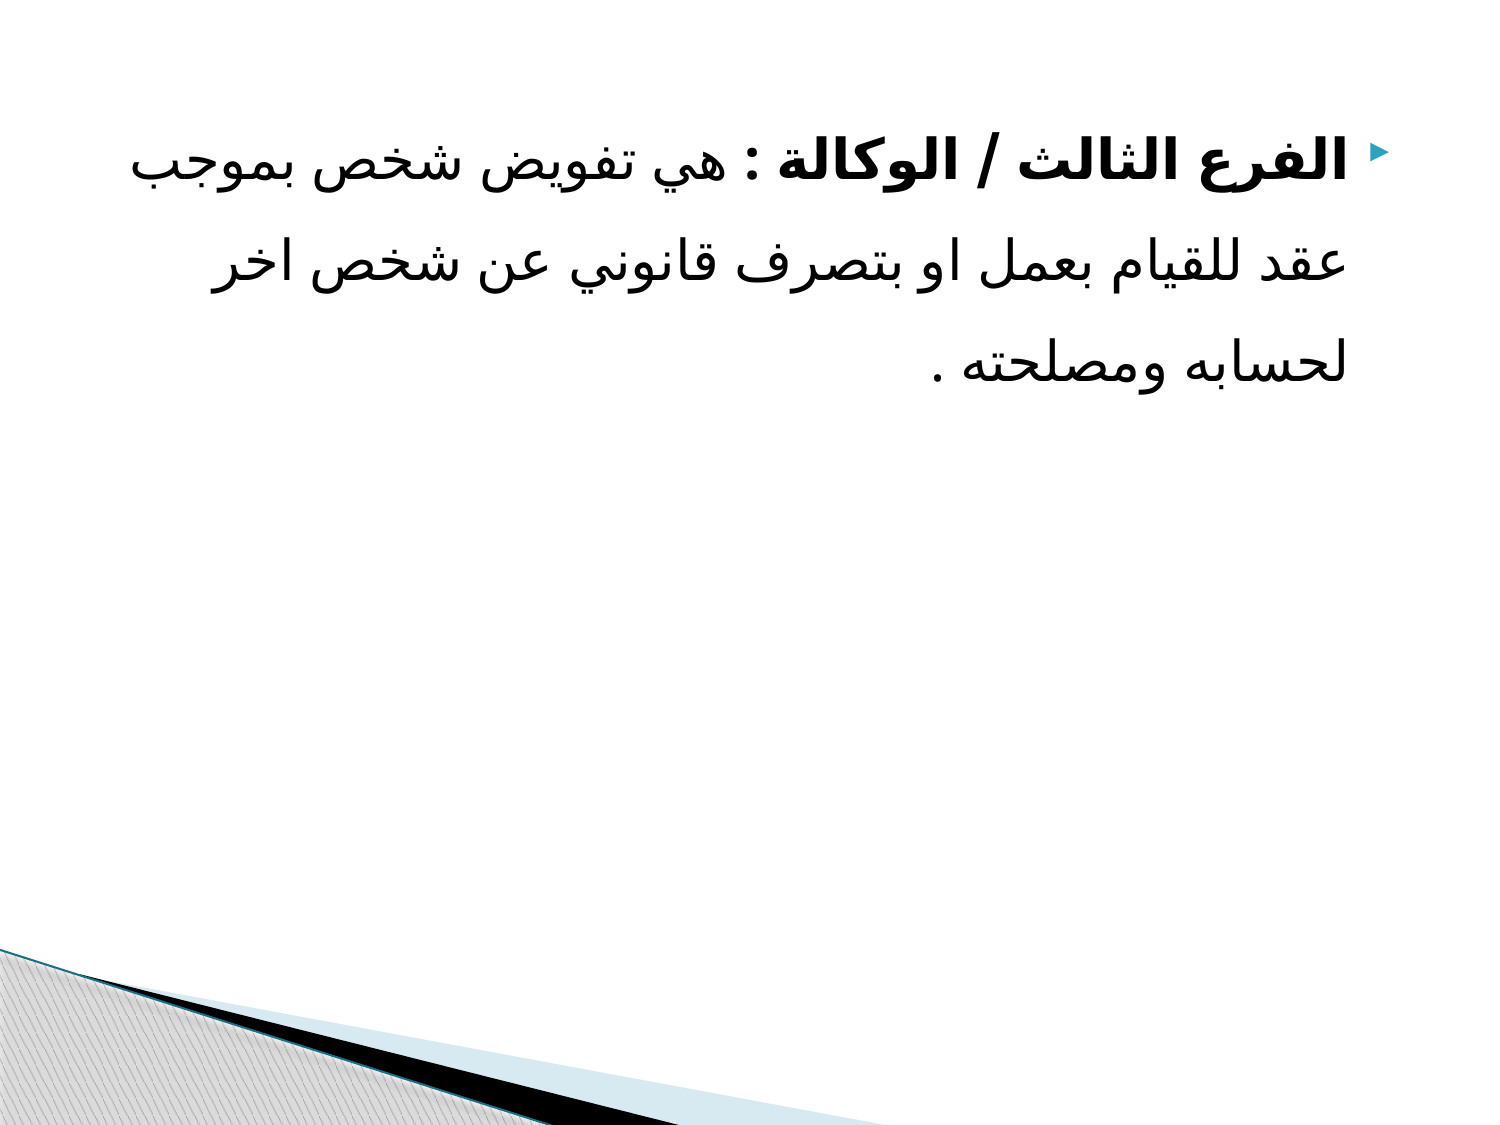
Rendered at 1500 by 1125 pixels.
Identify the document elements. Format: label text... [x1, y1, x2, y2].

list الفرع الثالث / الوكالة : هي تفويض شخص بموجب عقد للقيام بعمل او بتصرف قانوني عن شخص اخر لحسابه ومصلحته . [75, 82, 1425, 986]
